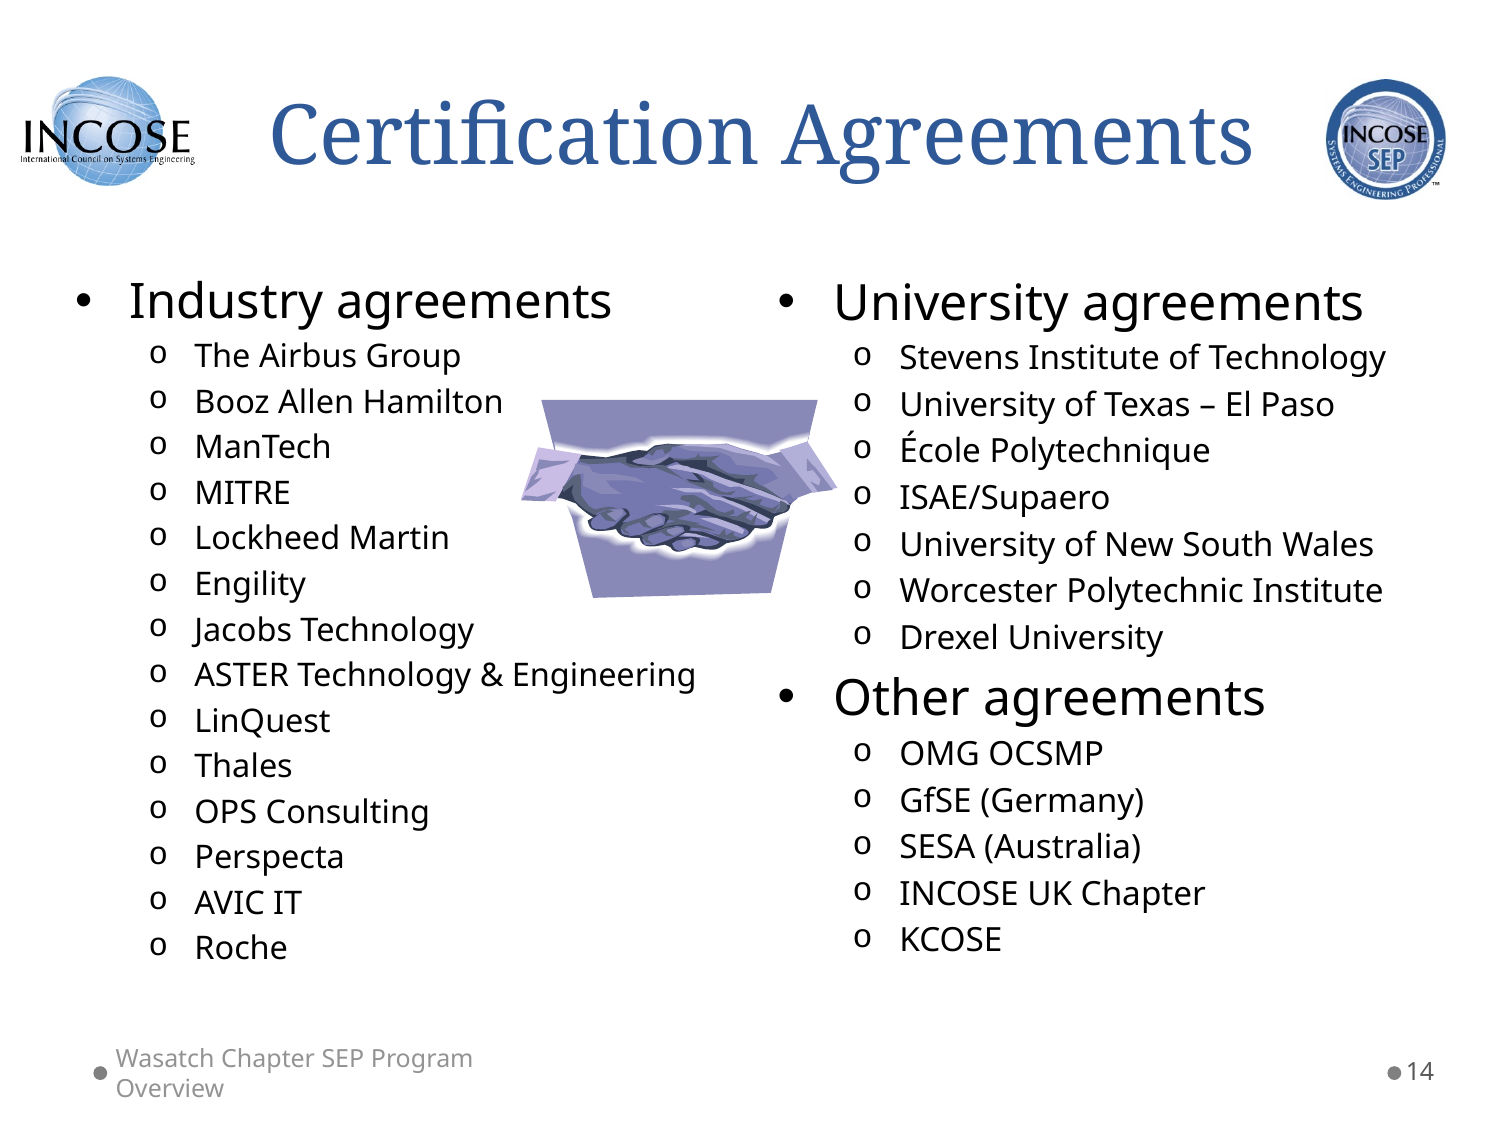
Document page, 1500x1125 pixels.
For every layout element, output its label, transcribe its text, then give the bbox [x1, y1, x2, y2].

title Certification Agreements [200, 0, 1325, 263]
picture [520, 399, 838, 599]
footer Wasatch Chapter SEP Program Overview [108, 1042, 576, 1103]
list Industry agreements The Airbus Group Booz Allen Hamilton ManTech MITRE Lockheed Martin Engility Jacobs Technology ASTER Technology & Engineering LinQuest Thales OPS Consulting Perspecta AVIC IT Roche [60, 262, 723, 1005]
slide_number 14 [1401, 1042, 1494, 1103]
picture [17, 74, 198, 188]
picture [1325, 79, 1446, 200]
list University agreements Stevens Institute of Technology University of Texas – El Paso École Polytechnique ISAE/Supaero University of New South Wales Worcester Polytechnic Institute Drexel University Other agreements OMG OCSMP GfSE (Germany) SESA (Australia) INCOSE UK Chapter KCOSE [762, 262, 1425, 1005]
